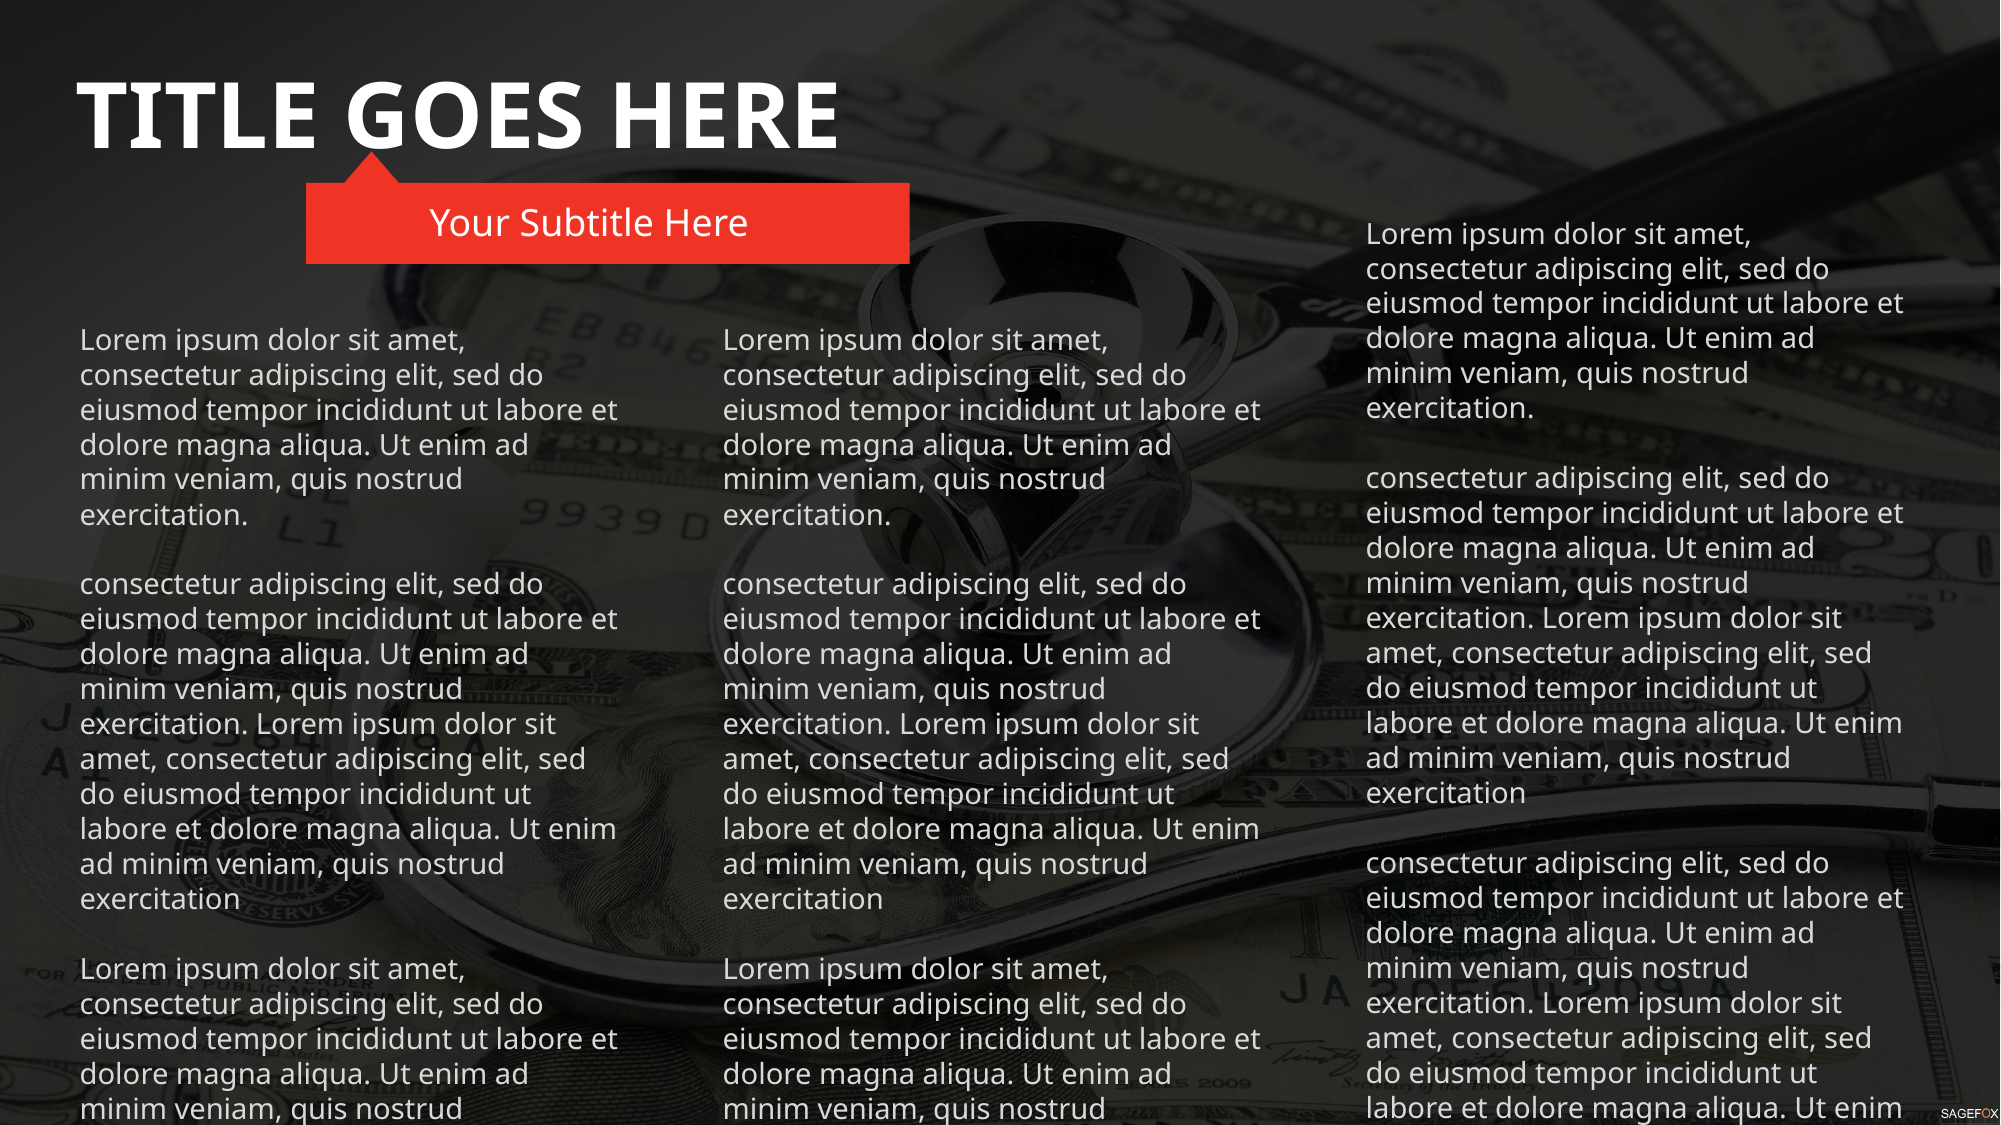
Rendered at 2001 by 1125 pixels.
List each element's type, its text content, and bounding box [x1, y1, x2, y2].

text_box Lorem ipsum dolor sit amet, consectetur adipiscing elit, sed do eiusmod tempor incididunt ut labore et dolore magna aliqua. Ut enim ad minim veniam, quis nostrud exercitation. consectetur adipiscing elit, sed do eiusmod tempor incididunt ut labore et dolore magna aliqua. Ut enim ad minim veniam, quis nostrud exercitation. Lorem ipsum dolor sit amet, consectetur adipiscing elit, sed do eiusmod tempor incididunt ut labore et dolore magna aliqua. Ut enim ad minim veniam, quis nostrud exercitation Lorem ipsum dolor sit amet, consectetur adipiscing elit, sed do eiusmod tempor incididunt ut labore et dolore magna aliqua. Ut enim ad minim veniam, quis nostrud exercitation [707, 313, 1278, 1125]
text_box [306, 151, 910, 264]
text_box TITLE GOES HERE [60, 49, 965, 175]
text_box Lorem ipsum dolor sit amet, consectetur adipiscing elit, sed do eiusmod tempor incididunt ut labore et dolore magna aliqua. Ut enim ad minim veniam, quis nostrud exercitation. consectetur adipiscing elit, sed do eiusmod tempor incididunt ut labore et dolore magna aliqua. Ut enim ad minim veniam, quis nostrud exercitation. Lorem ipsum dolor sit amet, consectetur adipiscing elit, sed do eiusmod tempor incididunt ut labore et dolore magna aliqua. Ut enim ad minim veniam, quis nostrud exercitation Lorem ipsum dolor sit amet, consectetur adipiscing elit, sed do eiusmod tempor incididunt ut labore et dolore magna aliqua. Ut enim ad minim veniam, quis nostrud exercitation. [64, 313, 635, 1125]
text_box Lorem ipsum dolor sit amet, consectetur adipiscing elit, sed do eiusmod tempor incididunt ut labore et dolore magna aliqua. Ut enim ad minim veniam, quis nostrud exercitation. consectetur adipiscing elit, sed do eiusmod tempor incididunt ut labore et dolore magna aliqua. Ut enim ad minim veniam, quis nostrud exercitation. Lorem ipsum dolor sit amet, consectetur adipiscing elit, sed do eiusmod tempor incididunt ut labore et dolore magna aliqua. Ut enim ad minim veniam, quis nostrud exercitation consectetur adipiscing elit, sed do eiusmod tempor incididunt ut labore et dolore magna aliqua. Ut enim ad minim veniam, quis nostrud exercitation. Lorem ipsum dolor sit amet, consectetur adipiscing elit, sed do eiusmod tempor incididunt ut labore et dolore magna aliqua. Ut enim ad minim veniam, quis nostrud exercitation [1350, 207, 1921, 1125]
picture [0, 0, 2001, 1125]
